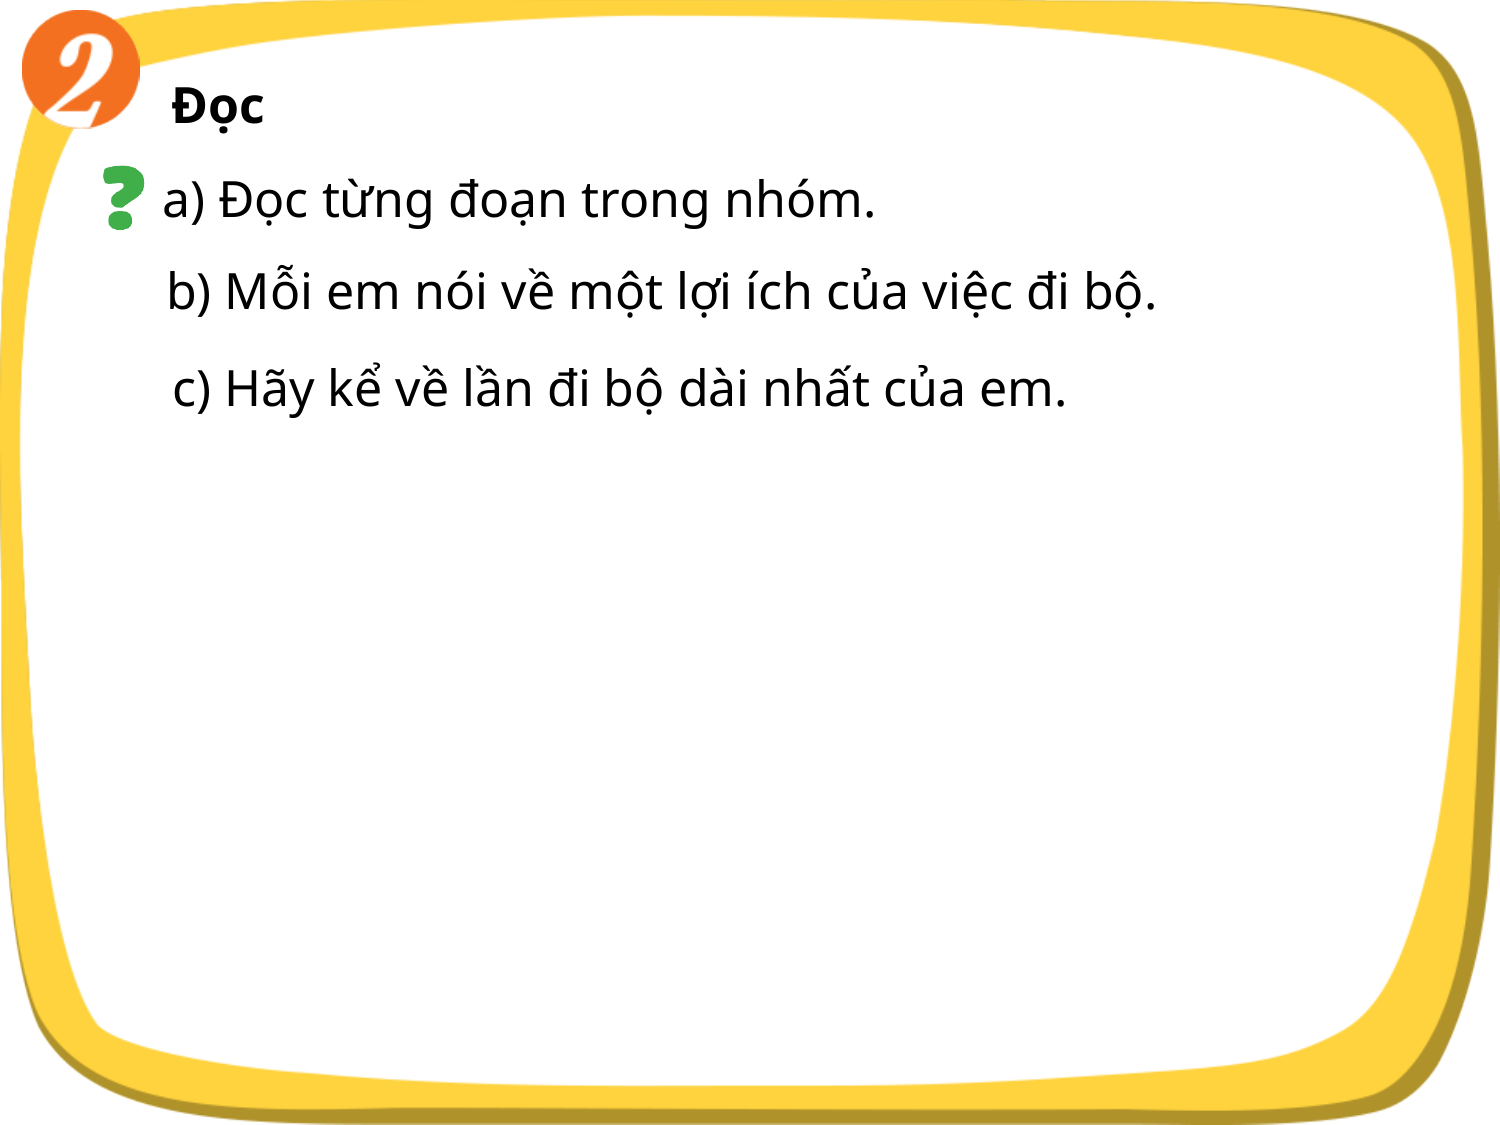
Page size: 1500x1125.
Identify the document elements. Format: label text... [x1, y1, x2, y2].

text_box a) Đọc từng đoạn trong nhóm. [157, 160, 905, 236]
text_box c) Hãy kể về lần đi bộ dài nhất của em. [157, 349, 1097, 424]
picture [0, 0, 1500, 1125]
text_box b) Mỗi em nói về một lợi ích của việc đi bộ. [151, 251, 1186, 327]
text_box Đọc [157, 66, 281, 142]
